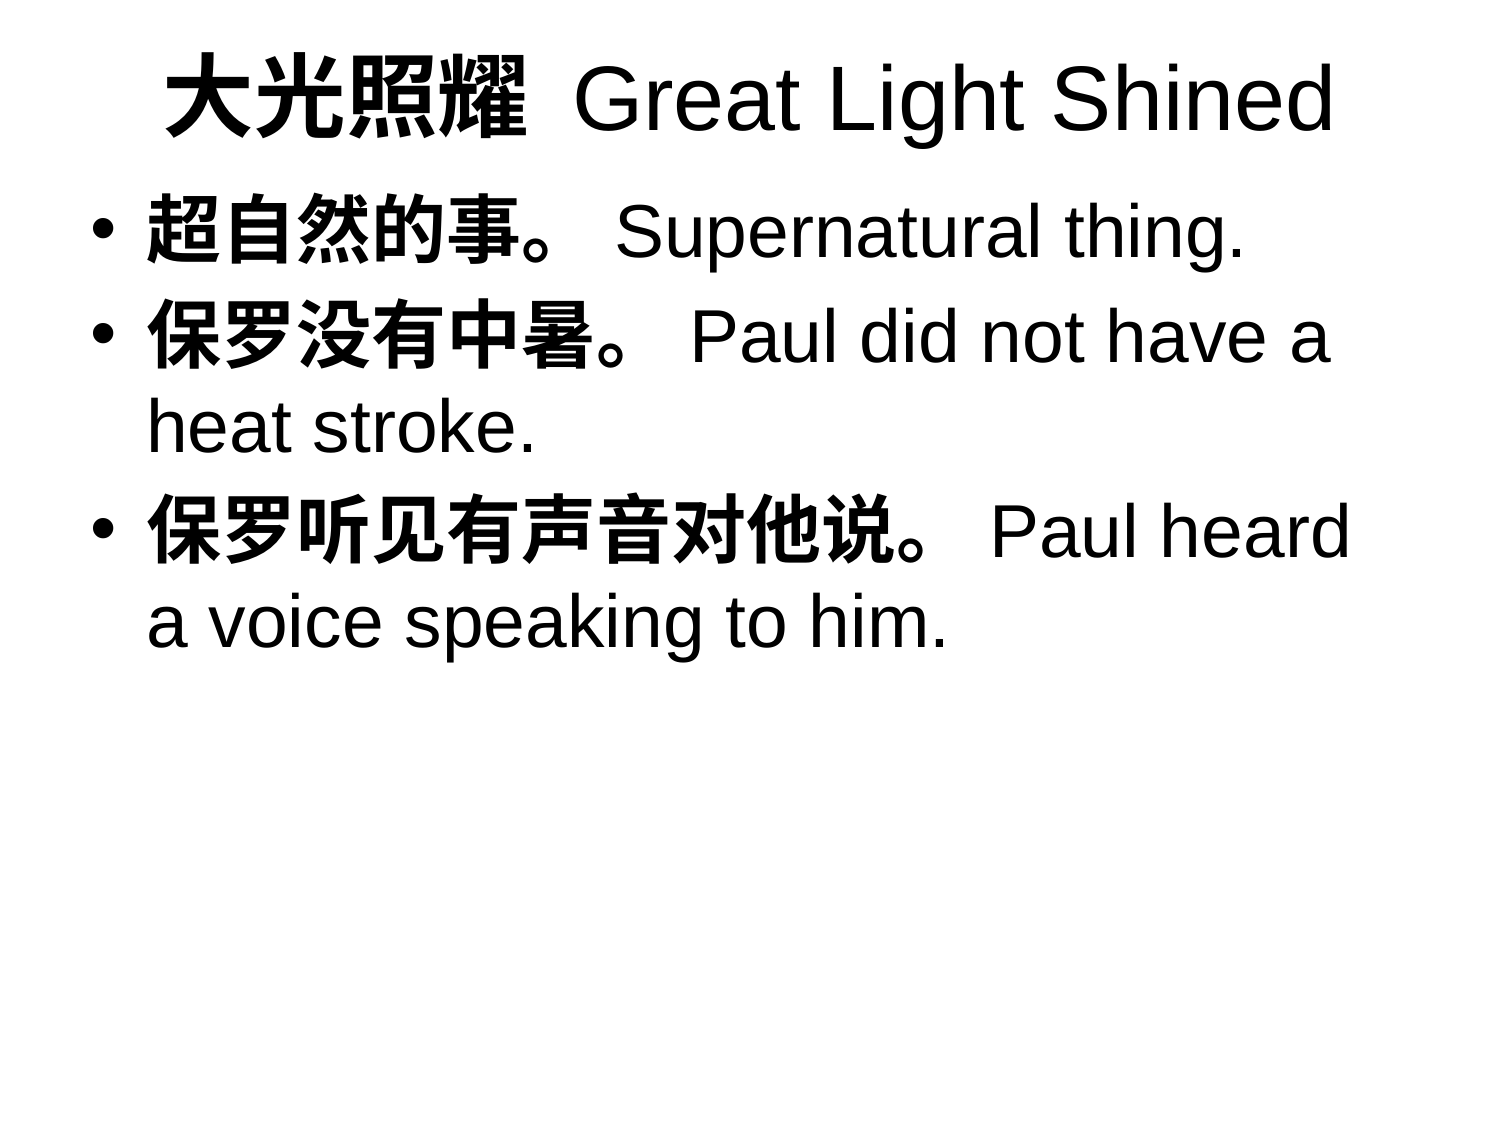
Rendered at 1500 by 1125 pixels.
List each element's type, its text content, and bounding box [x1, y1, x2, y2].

list 超自然的事。Supernatural thing. 保罗没有中暑。Paul did not have a heat stroke. 保罗听见有声音对他说。Paul heard a voice speaking to him. [75, 174, 1425, 1005]
title 大光照耀 Great Light Shined [75, 12, 1425, 174]
